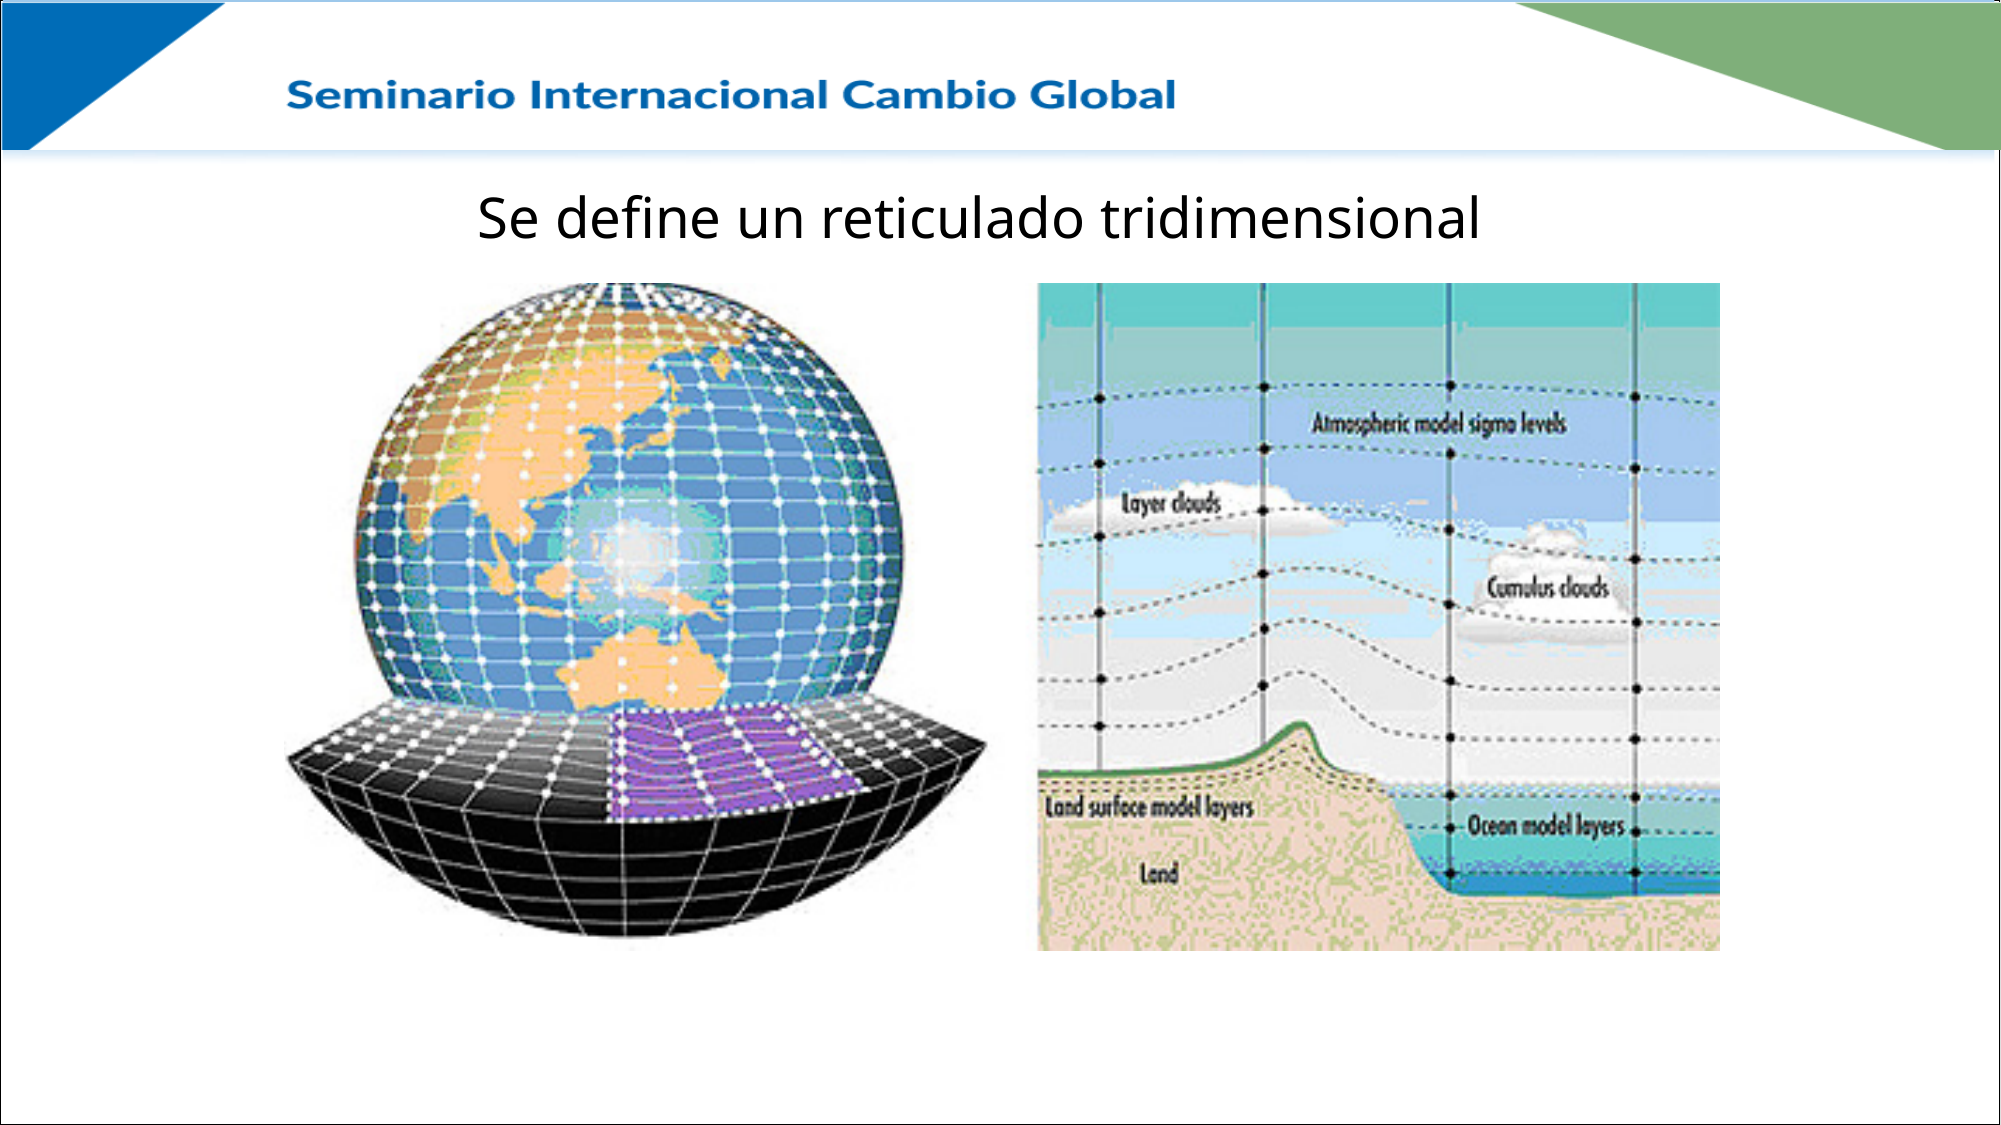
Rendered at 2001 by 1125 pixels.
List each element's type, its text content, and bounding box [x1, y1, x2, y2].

text_box Se define un reticulado tridimensional [462, 175, 1498, 258]
picture [0, 0, 2001, 951]
